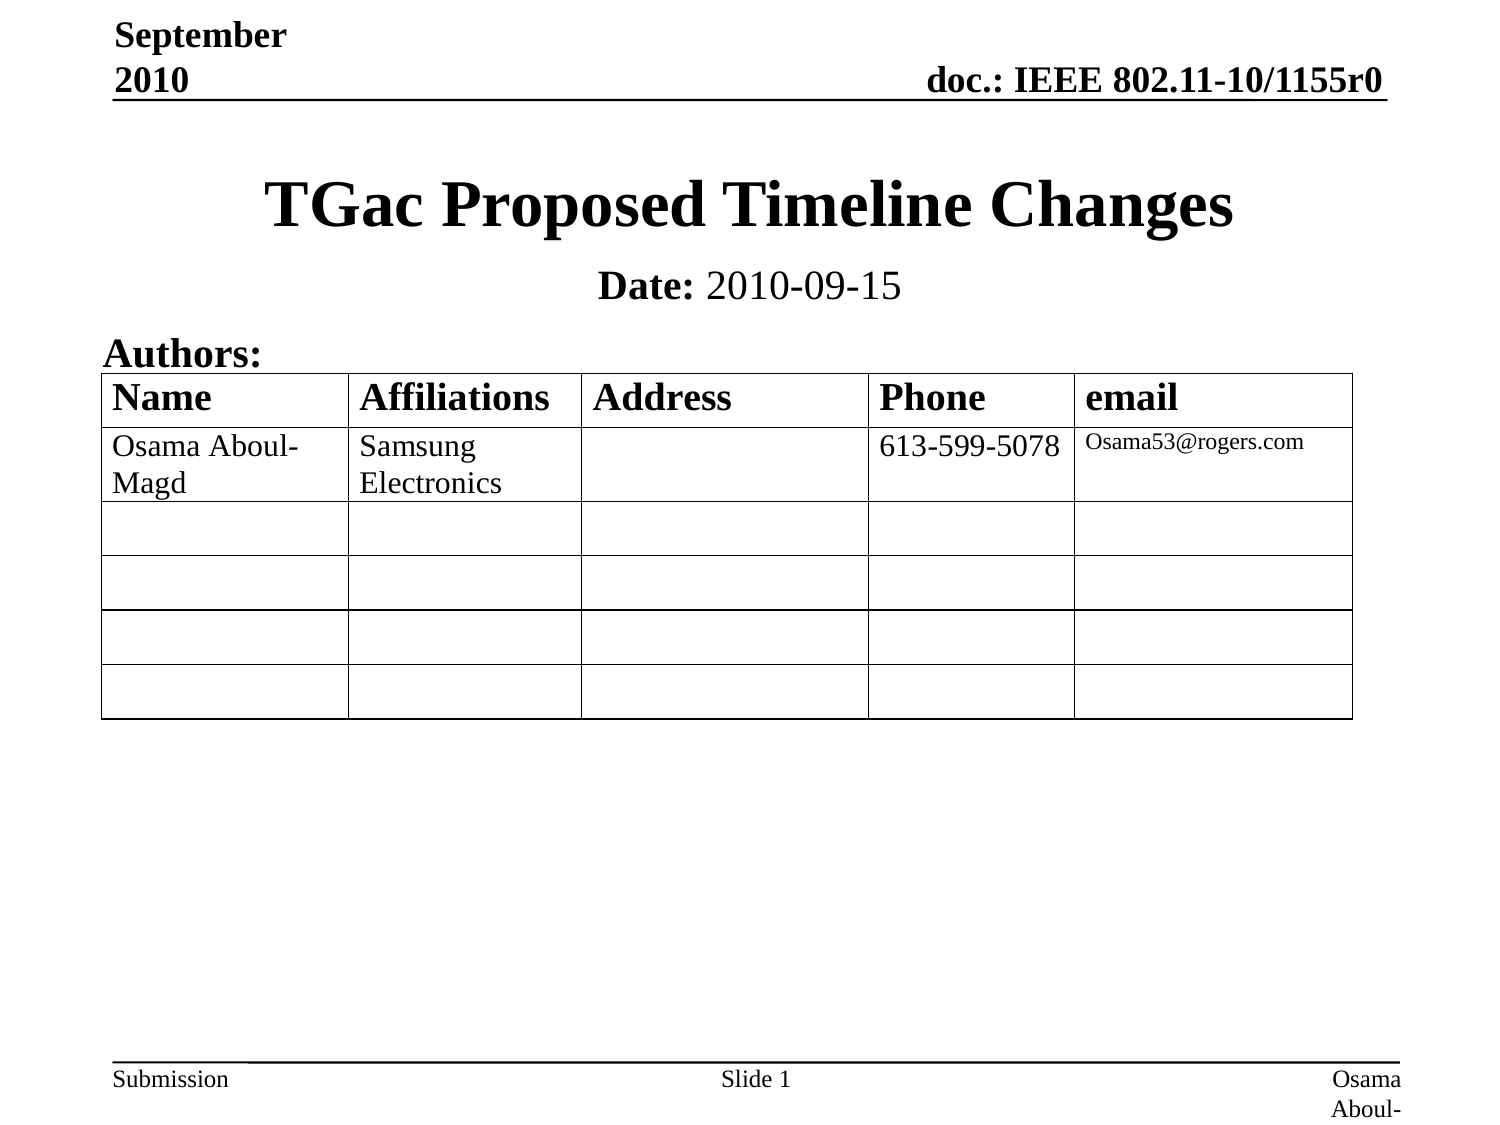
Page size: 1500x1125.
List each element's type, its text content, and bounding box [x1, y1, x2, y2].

slide_number Slide 1 [712, 1061, 800, 1093]
text_box Authors: [87, 318, 325, 370]
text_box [86, 372, 1382, 769]
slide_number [114, 54, 290, 101]
footer Osama Aboul-Magd, Samsung [1324, 1061, 1402, 1093]
list Date: 2010-09-15 [112, 249, 1388, 313]
title TGac Proposed Timeline Changes [112, 112, 1388, 249]
